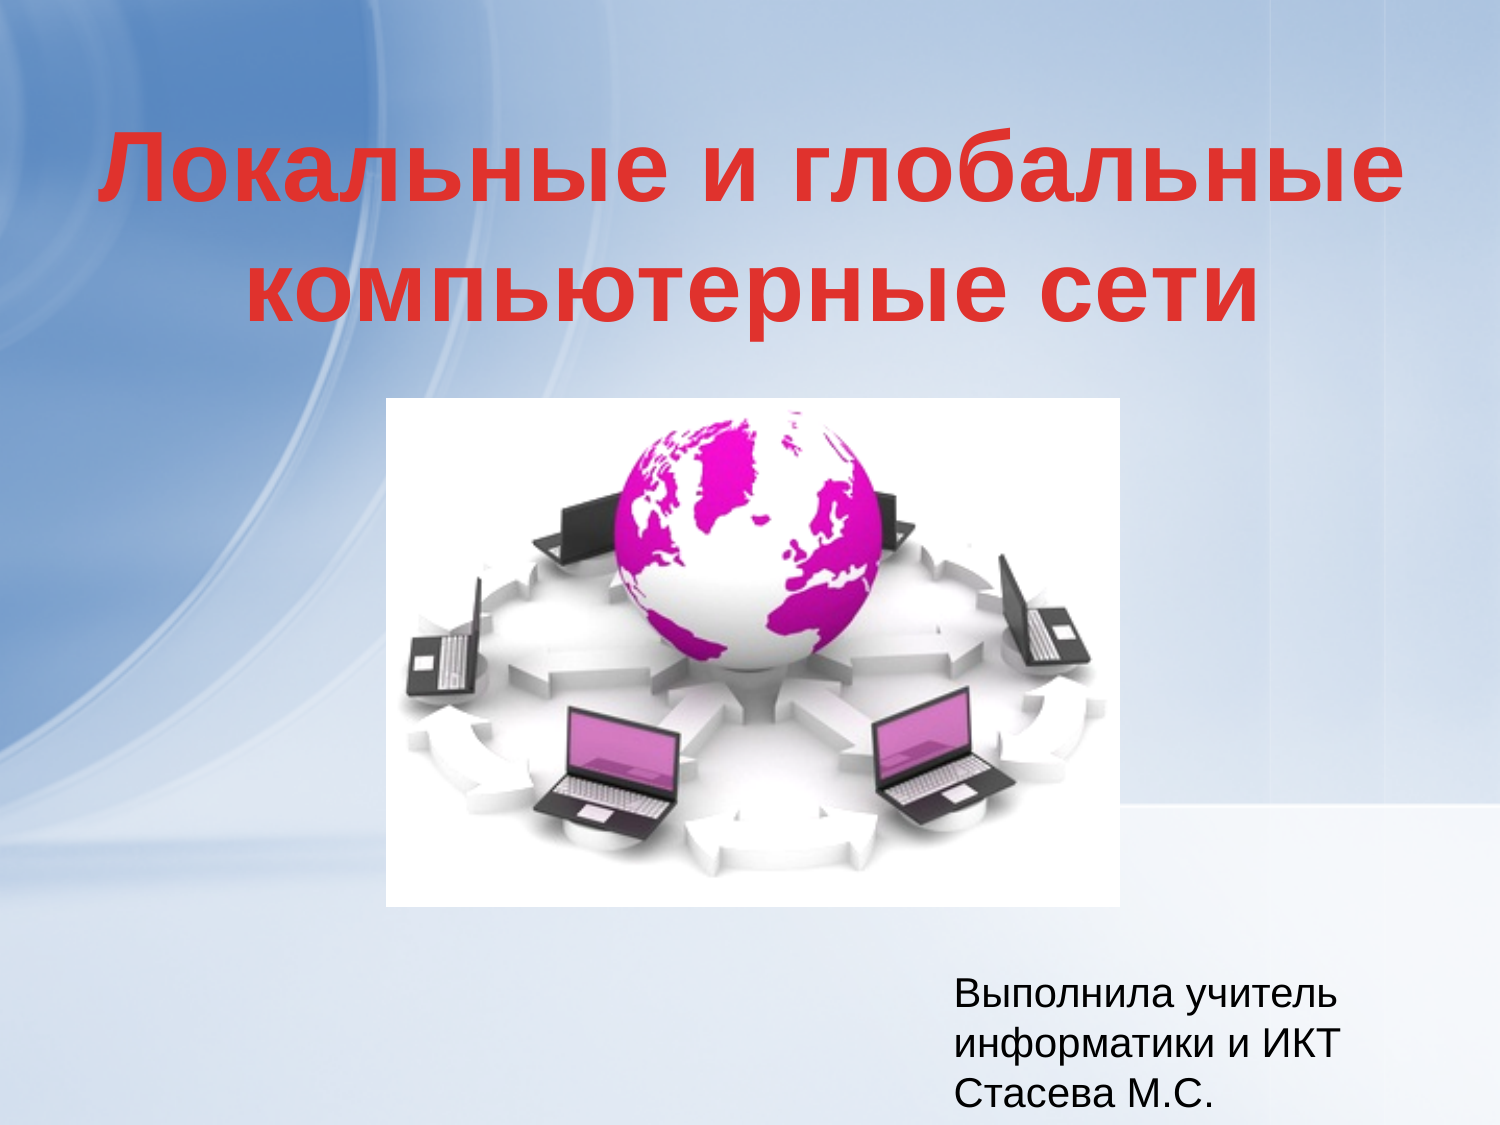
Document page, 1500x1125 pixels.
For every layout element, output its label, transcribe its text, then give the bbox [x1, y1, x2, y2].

text_box Выполнила учитель информатики и ИКТ Стасева М.С. [938, 958, 1500, 1124]
picture [0, 0, 1500, 1125]
text_box Локальные и глобальные компьютерные сети [83, 93, 1423, 349]
